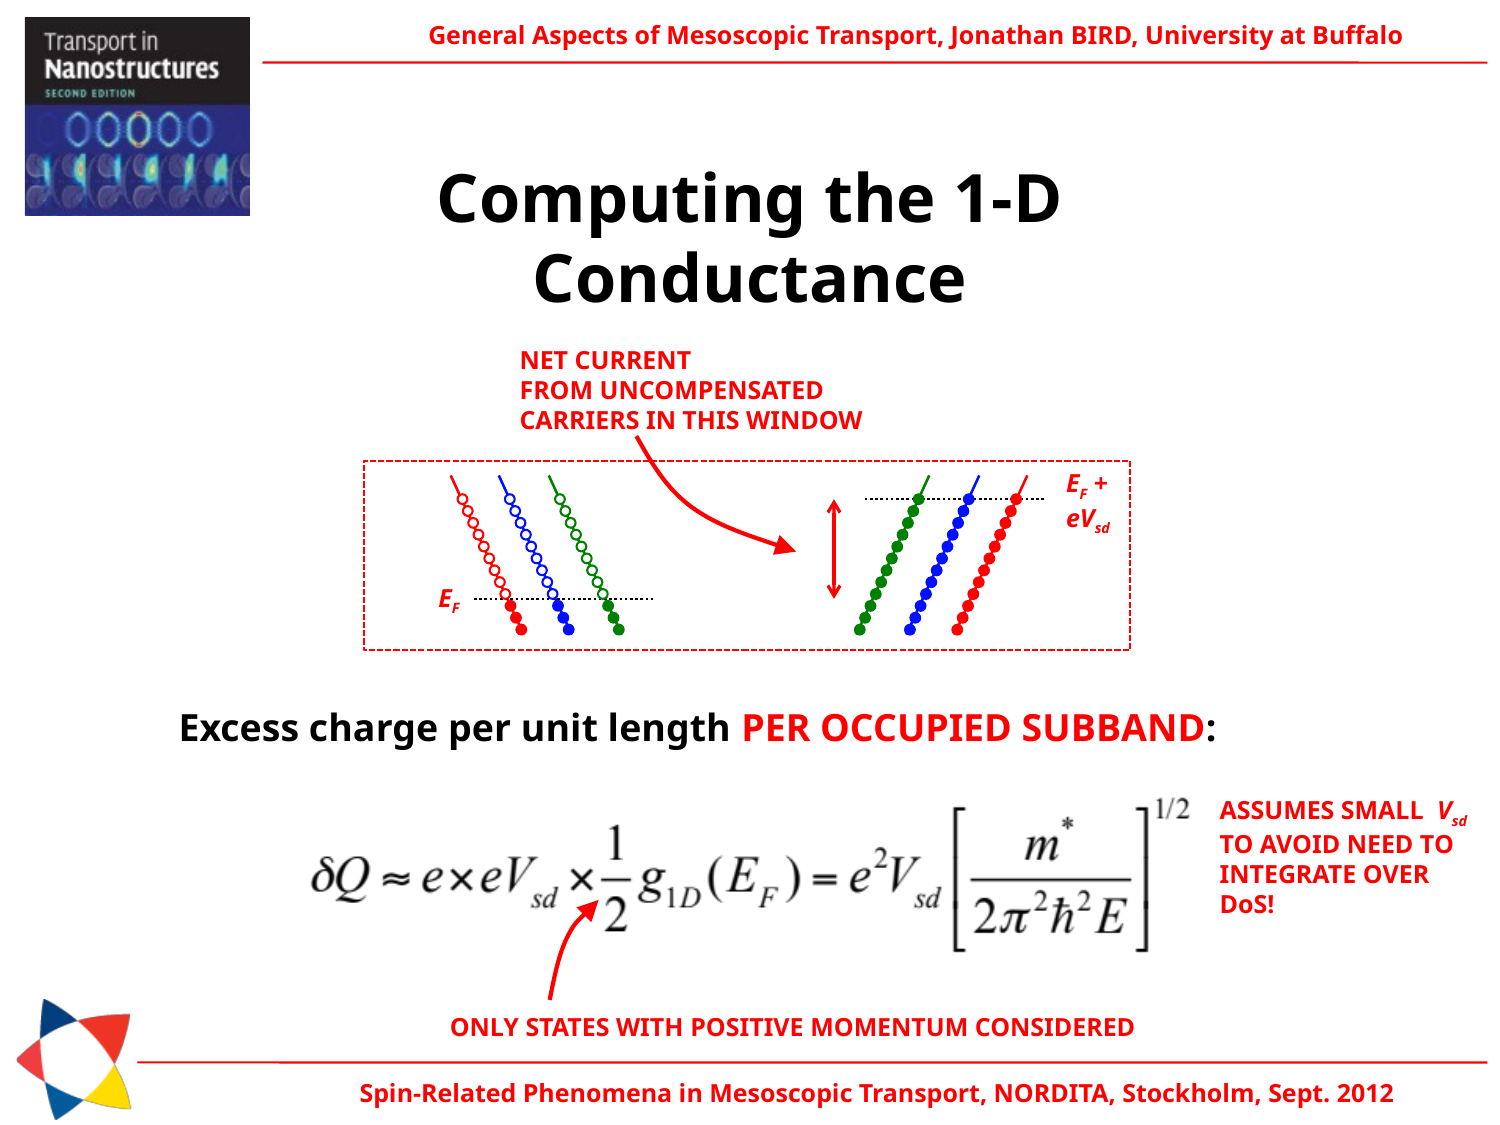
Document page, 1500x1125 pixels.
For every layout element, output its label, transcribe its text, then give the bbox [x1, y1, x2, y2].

picture [16, 999, 138, 1120]
text_box [549, 963, 568, 1000]
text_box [308, 787, 1193, 954]
text_box Excess charge per unit length PER OCCUPIED SUBBAND: [163, 696, 1242, 757]
text_box ONLY STATES WITH POSITIVE MOMENTUM CONSIDERED [435, 1004, 1152, 1050]
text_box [363, 336, 1138, 651]
text_box Computing the 1-D Conductance [77, 148, 1423, 323]
picture [24, 17, 250, 216]
text_box ASSUMES SMALL Vsd TO AVOID NEED TO INTEGRATE OVER DoS! [1204, 787, 1491, 927]
